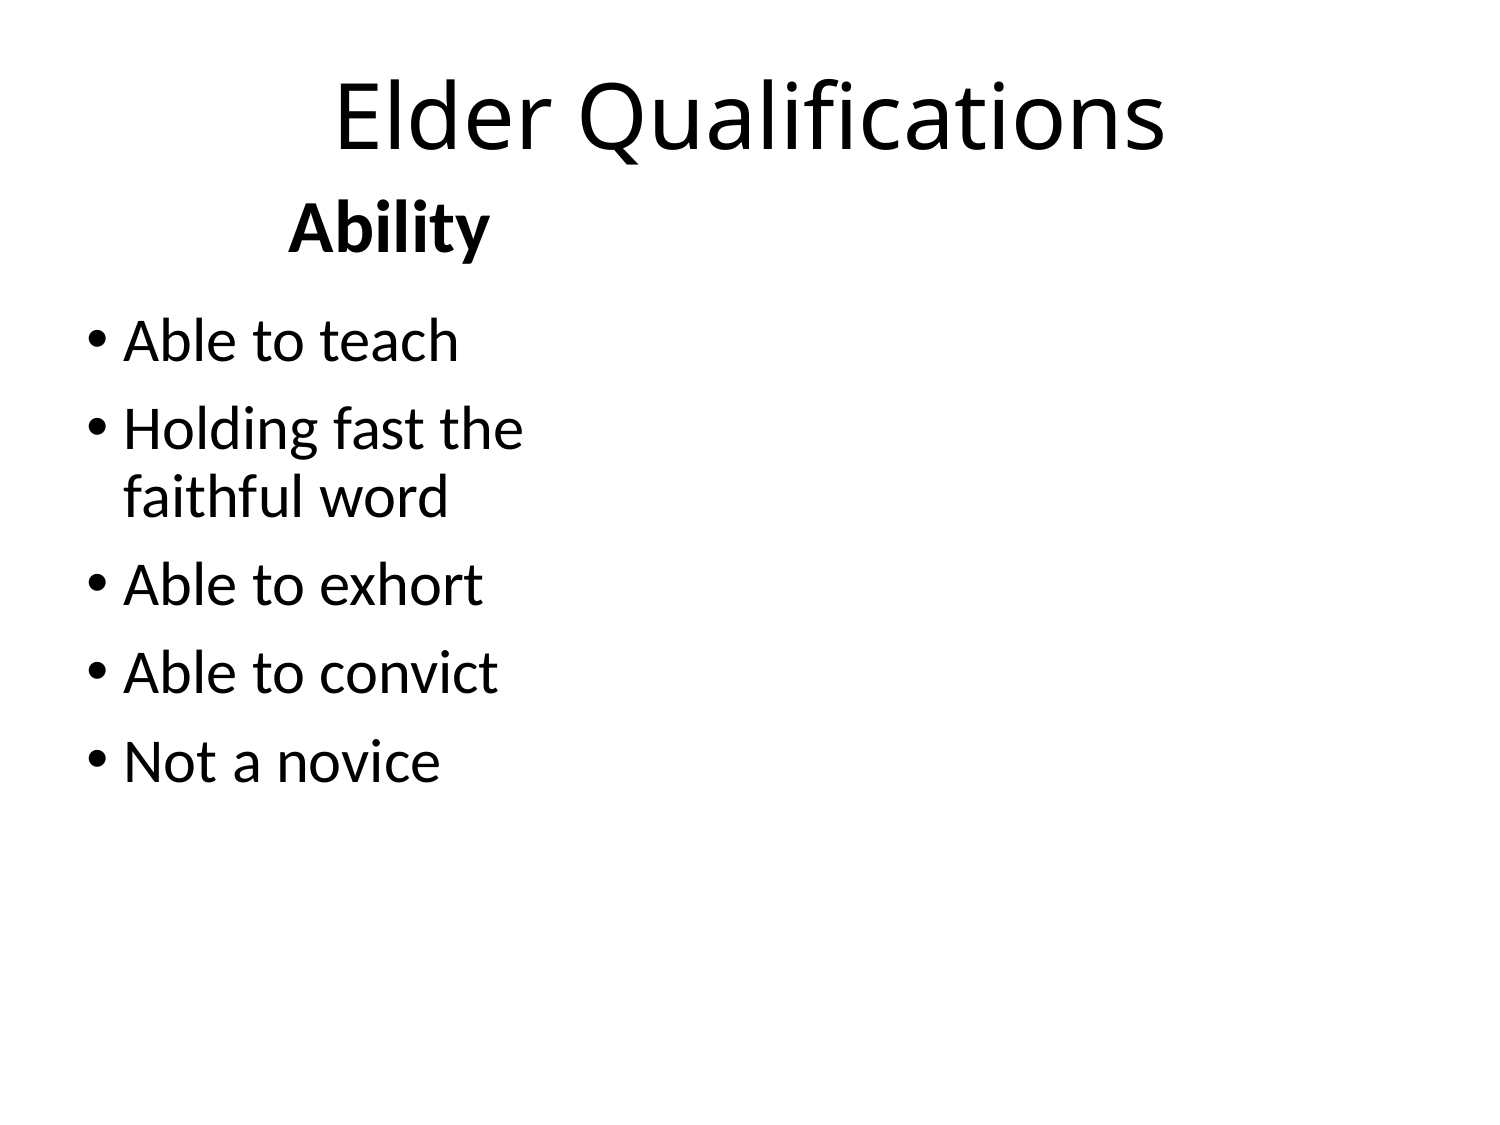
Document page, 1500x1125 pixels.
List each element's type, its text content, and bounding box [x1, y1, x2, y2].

title Elder Qualifications [103, 59, 1398, 180]
list Ability [71, 179, 709, 276]
list Able to teach Holding fast the faithful word Able to exhort Able to convict Not a novice [71, 300, 709, 1047]
